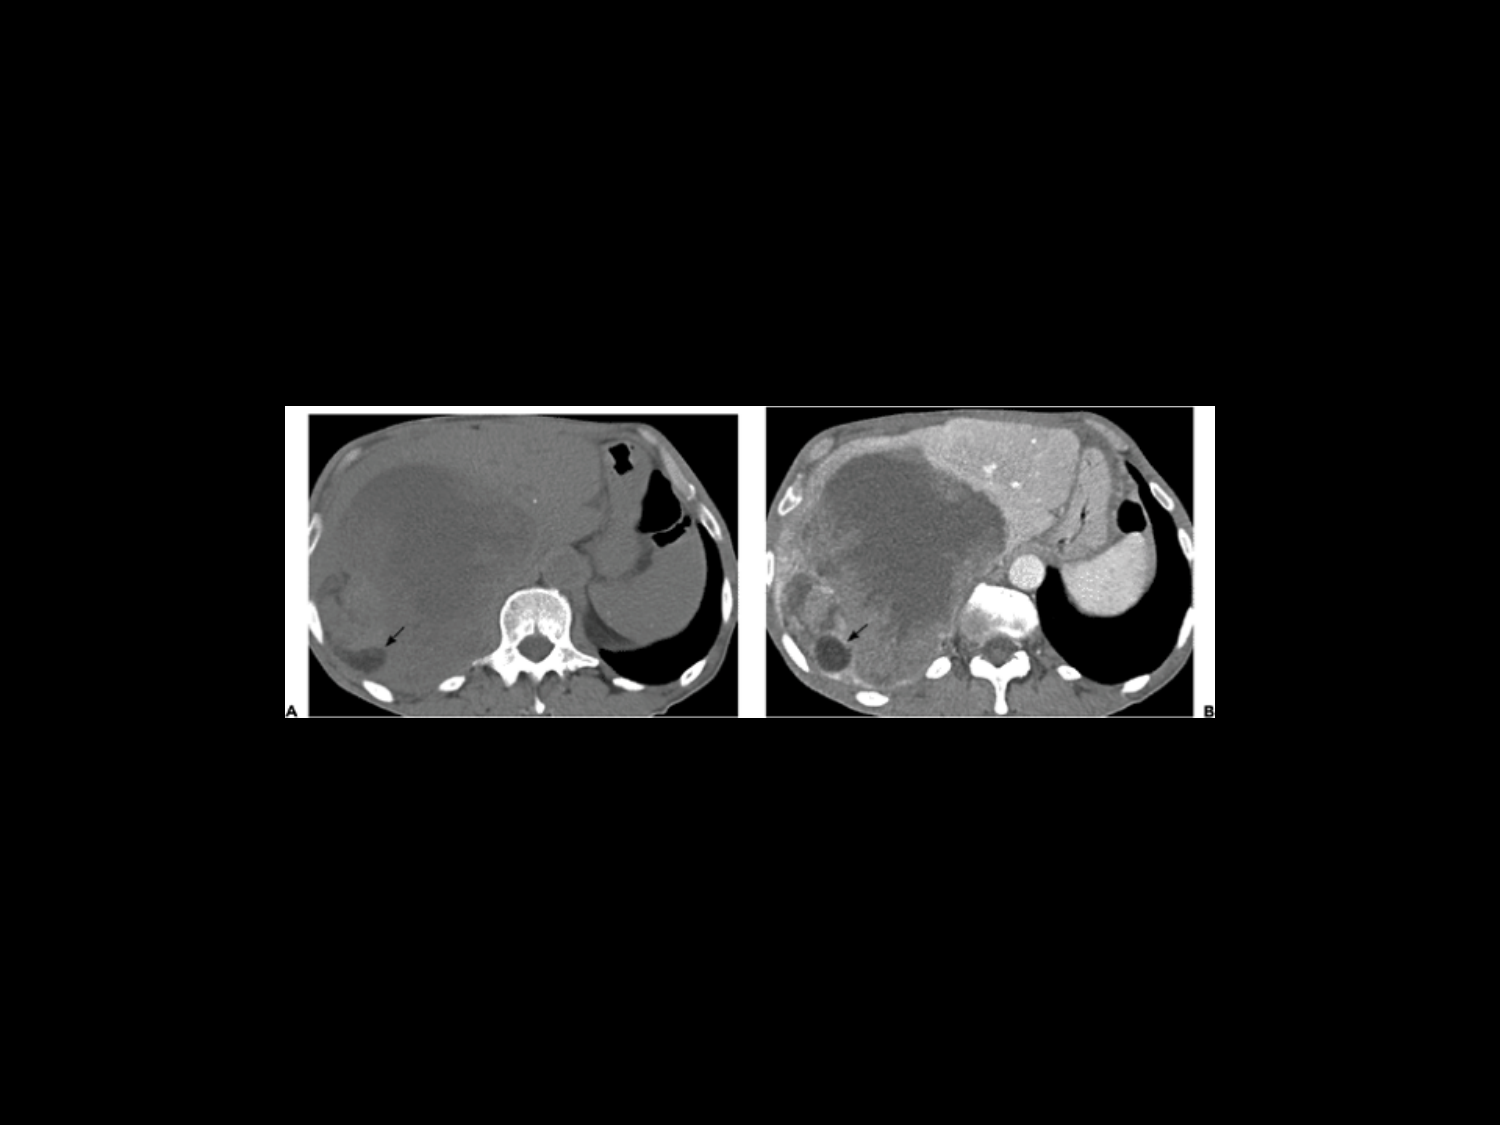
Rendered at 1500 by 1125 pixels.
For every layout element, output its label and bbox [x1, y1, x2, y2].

picture [284, 406, 1216, 719]
